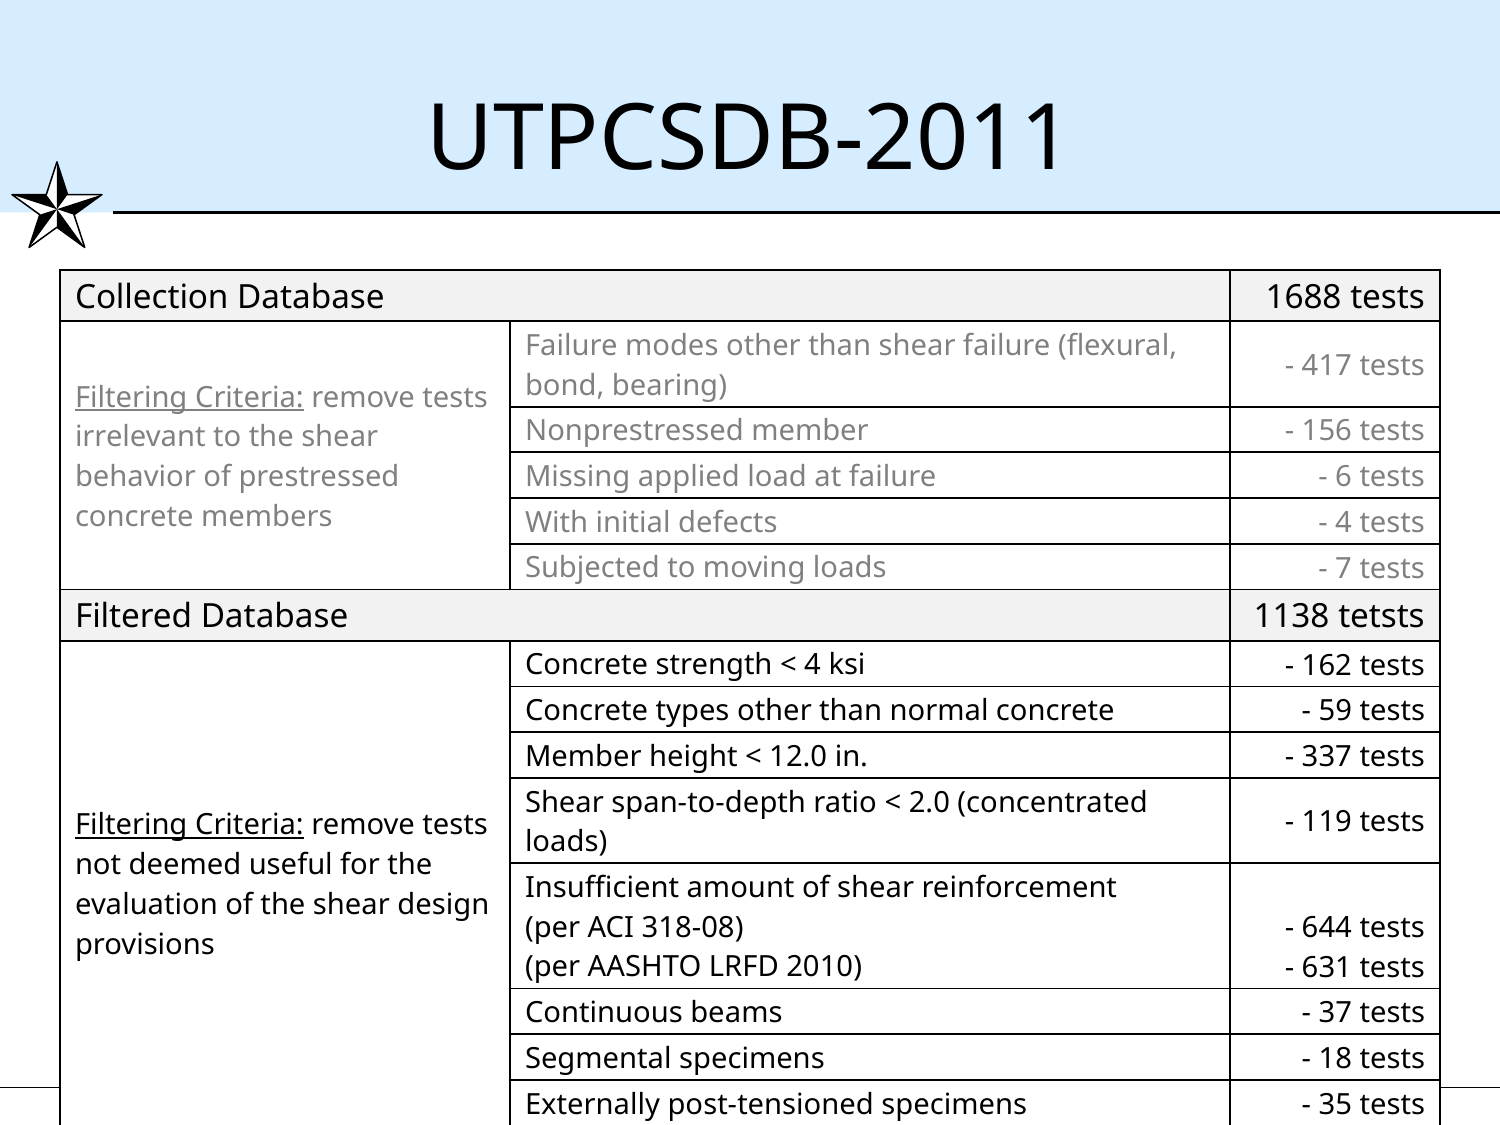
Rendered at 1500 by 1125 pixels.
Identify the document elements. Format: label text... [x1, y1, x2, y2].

table_cell - 417 tests [1231, 322, 1439, 406]
table_header 1688 tests [1231, 271, 1439, 320]
table_cell Shear span-to-depth ratio < 2.0 (concentrated loads) [511, 779, 1229, 862]
table_cell - 35 tests [1231, 1081, 1439, 1125]
table_cell - 7 tests [1231, 545, 1439, 589]
table_cell Filtering Criteria: remove tests irrelevant to the shear behavior of prestressed concrete members [61, 322, 509, 589]
table_cell Failure modes other than shear failure (flexural, bond, bearing) [511, 322, 1229, 406]
table_cell - 59 tests [1231, 687, 1439, 731]
table_cell Concrete types other than normal concrete [511, 687, 1229, 731]
table_cell - 18 tests [1231, 1035, 1439, 1079]
table_cell With initial defects [511, 499, 1229, 543]
table_cell Filtered Database [61, 590, 1229, 640]
table_cell - 119 tests [1231, 779, 1439, 862]
table_cell Insufficient amount of shear reinforcement (per ACI 318-08) (per AASHTO LRFD 2010) [511, 864, 1229, 988]
table_cell Segmental specimens [511, 1035, 1229, 1079]
table_cell Missing applied load at failure [511, 453, 1229, 497]
table_cell - 162 tests [1231, 642, 1439, 686]
table_cell Filtering Criteria: remove tests not deemed useful for the evaluation of the shear design provisions [61, 642, 509, 1125]
table_header Collection Database [61, 271, 1229, 320]
table_cell Nonprestressed member [511, 408, 1229, 451]
table_cell - 337 tests [1231, 733, 1439, 777]
table_cell - 156 tests [1231, 408, 1439, 451]
table_cell Concrete strength < 4 ksi [511, 642, 1229, 686]
table_cell - 4 tests [1231, 499, 1439, 543]
table_cell - 37 tests [1231, 989, 1439, 1033]
table_cell Member height < 12.0 in. [511, 733, 1229, 777]
title UTPCSDB-2011 [75, 45, 1425, 220]
table_cell - 644 tests - 631 tests [1231, 864, 1439, 988]
table_cell Continuous beams [511, 989, 1229, 1033]
table_cell Subjected to moving loads [511, 545, 1229, 589]
table_cell - 6 tests [1231, 453, 1439, 497]
table_cell 1138 tetsts [1231, 590, 1439, 640]
table_cell Externally post-tensioned specimens [511, 1081, 1229, 1125]
